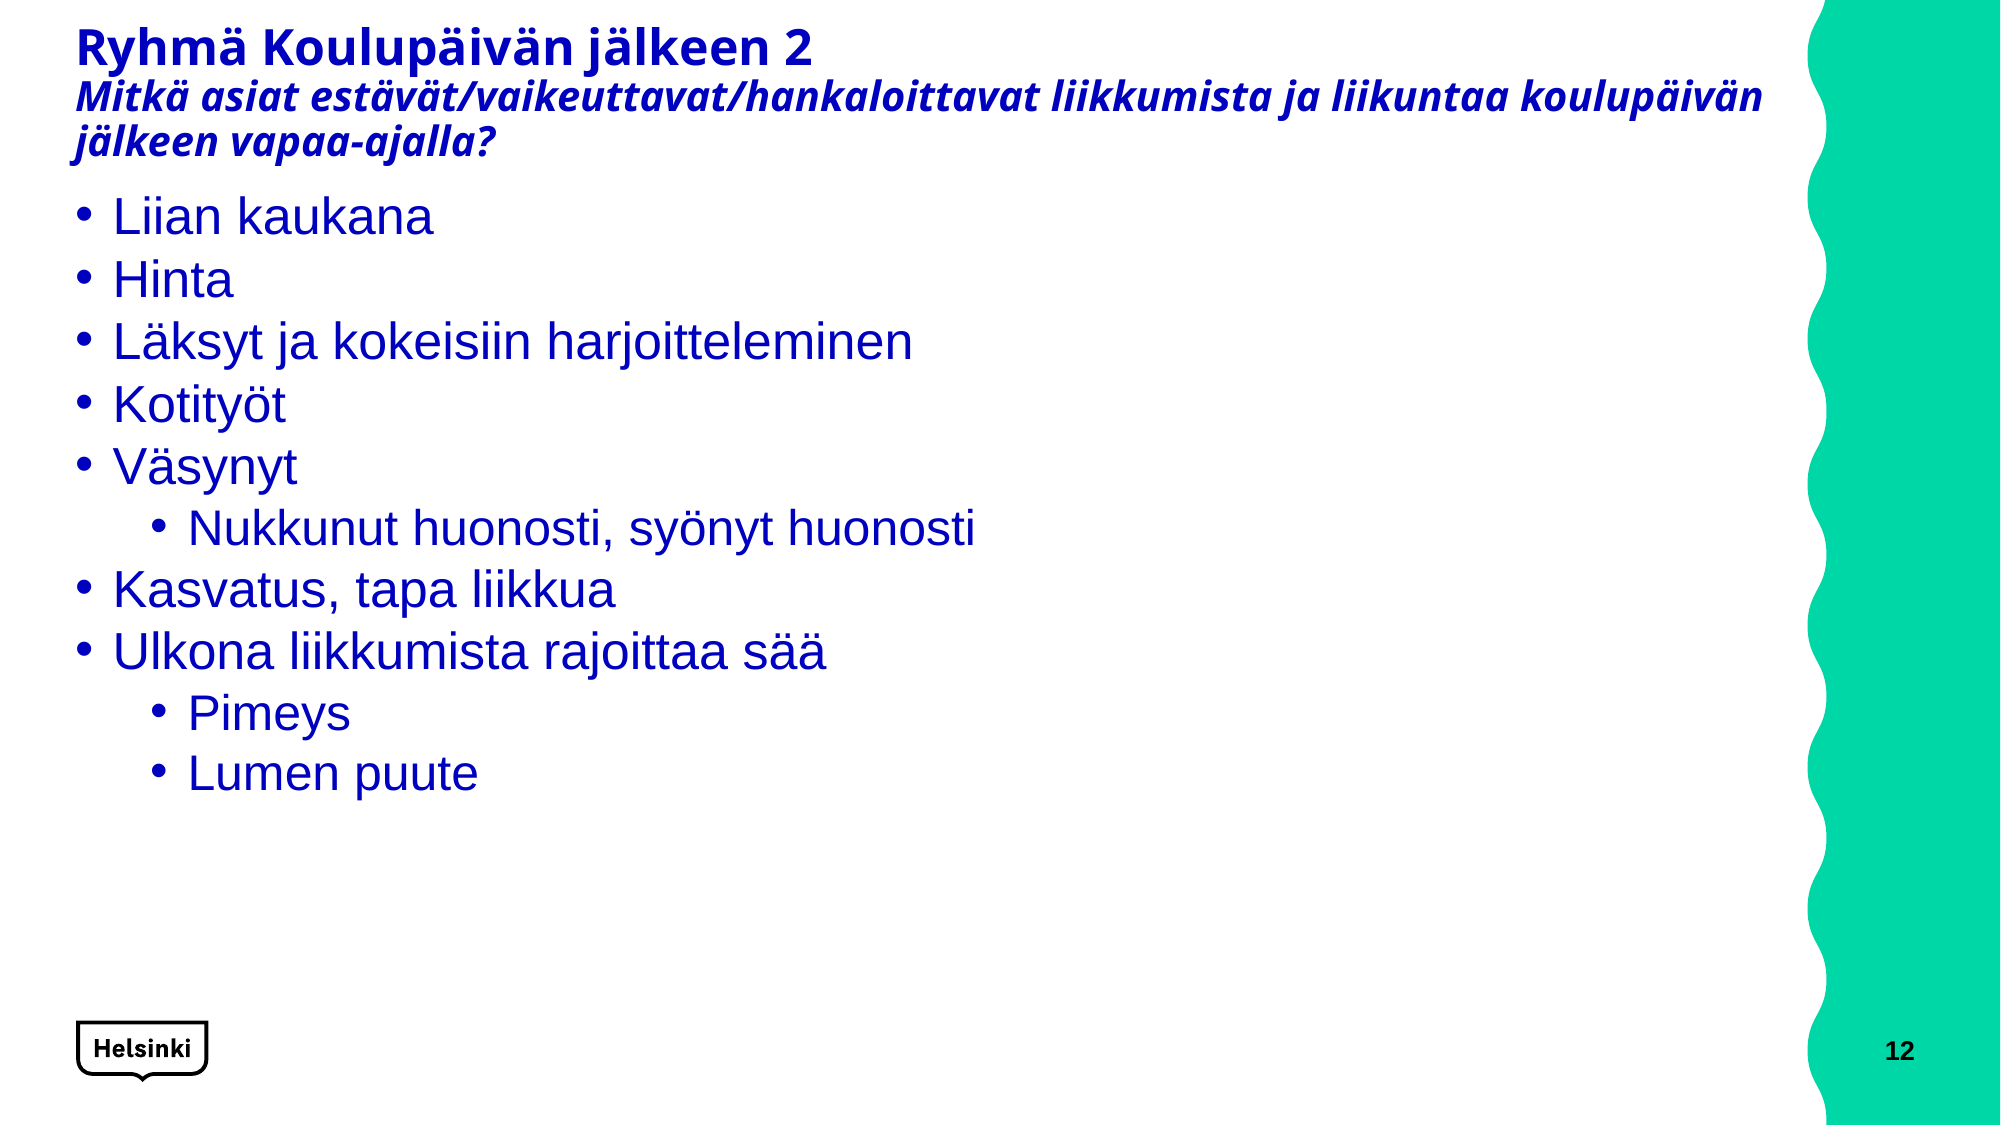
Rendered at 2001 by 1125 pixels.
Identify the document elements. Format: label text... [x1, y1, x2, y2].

title Ryhmä Koulupäivän jälkeen 2 Mitkä asiat estävät/vaikeuttavat/hankaloittavat liikkumista ja liikuntaa koulupäivän jälkeen vapaa-ajalla? [75, 21, 1918, 182]
slide_number 12 [1712, 1028, 1916, 1071]
list Liian kaukana Hinta Läksyt ja kokeisiin harjoitteleminen Kotityöt Väsynyt Nukkunut huonosti, syönyt huonosti Kasvatus, tapa liikkua Ulkona liikkumista rajoittaa sää Pimeys Lumen puute [75, 182, 1918, 1014]
